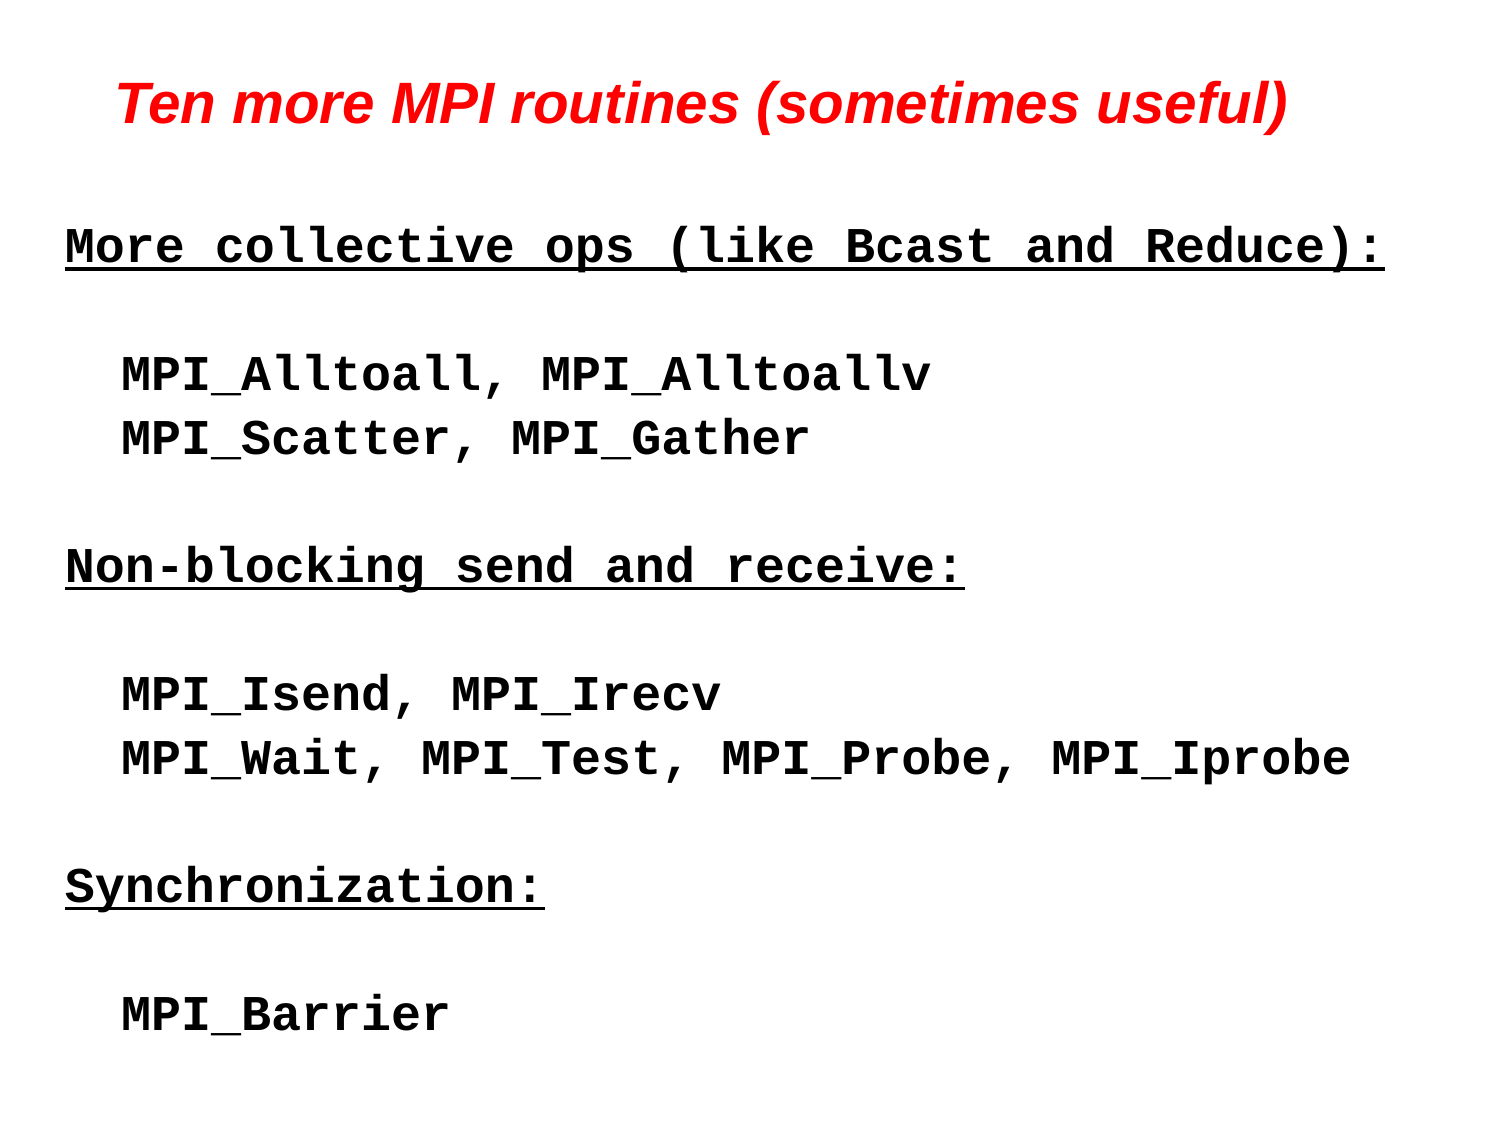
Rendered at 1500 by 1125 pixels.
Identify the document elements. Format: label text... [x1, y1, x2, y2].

list More collective ops (like Bcast and Reduce): MPI_Alltoall, MPI_Alltoallv MPI_Scatter, MPI_Gather Non-blocking send and receive: MPI_Isend, MPI_Irecv MPI_Wait, MPI_Test, MPI_Probe, MPI_Iprobe Synchronization: MPI_Barrier [50, 212, 1500, 1100]
title Ten more MPI routines (sometimes useful) [99, 50, 1329, 150]
